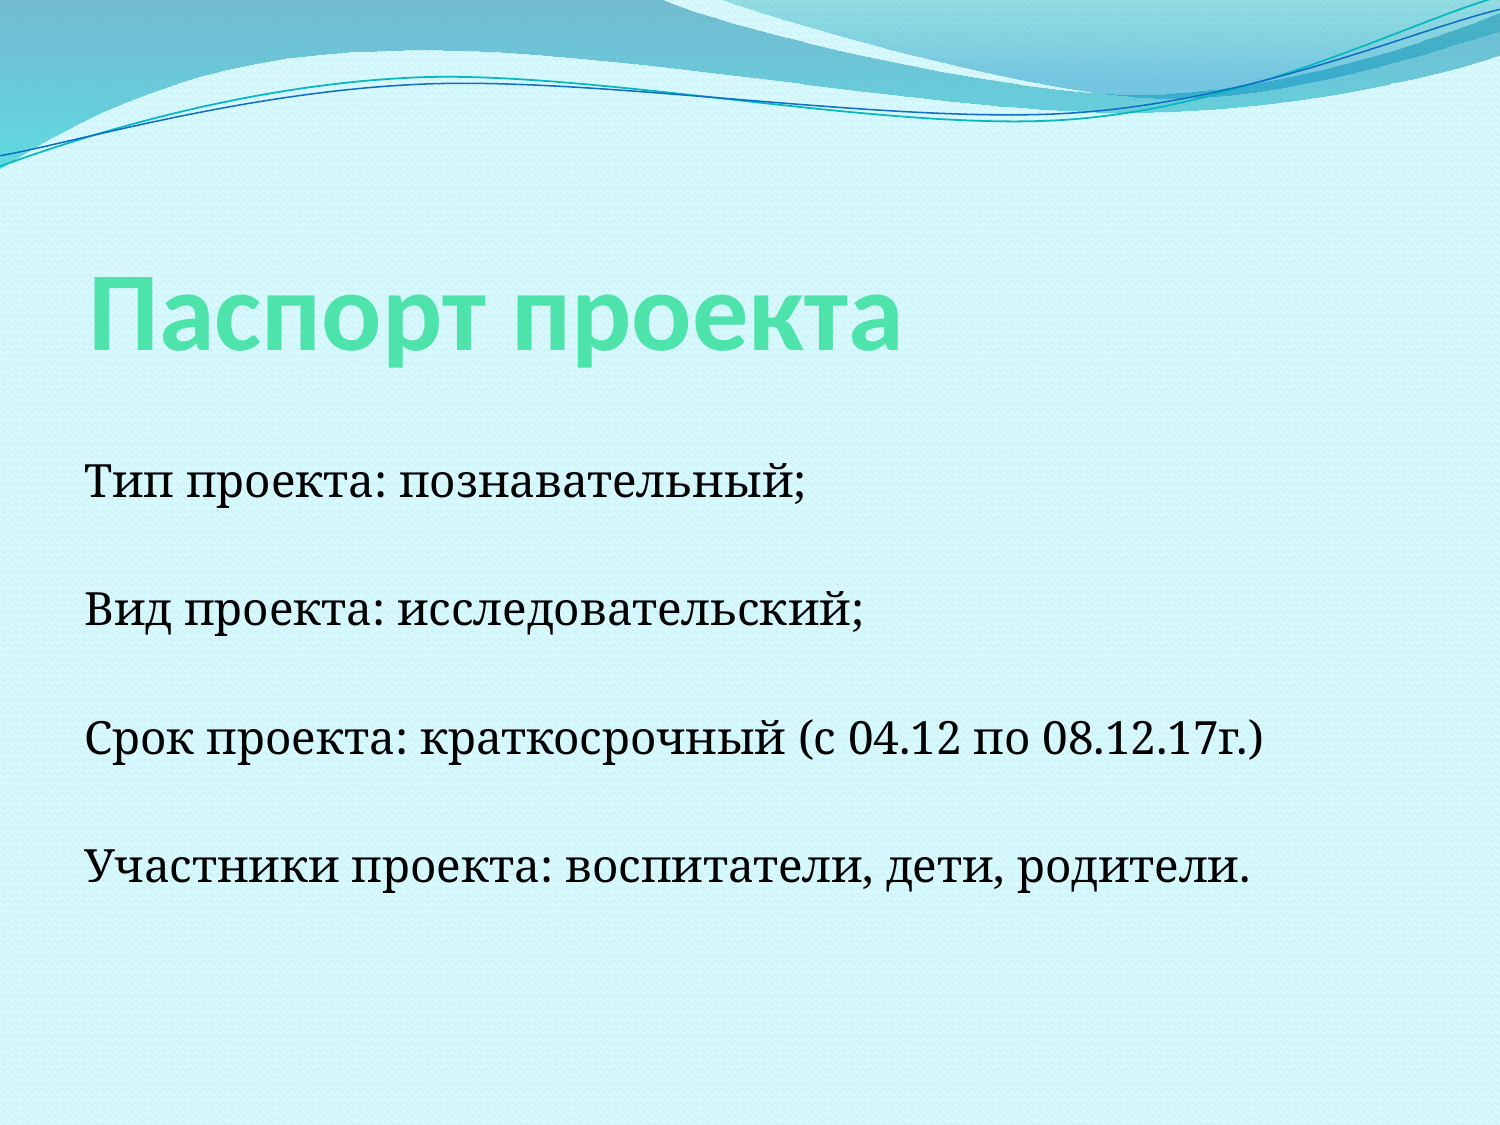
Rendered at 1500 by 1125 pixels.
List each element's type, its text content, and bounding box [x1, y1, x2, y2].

list Тип проекта: познавательный; Вид проекта: исследовательский; Срок проекта: краткосрочный (с 04.12 по 08.12.17г.) Участники проекта: воспитатели, дети, родители. [76, 444, 1352, 1036]
title Паспорт проекта [88, 149, 1364, 373]
